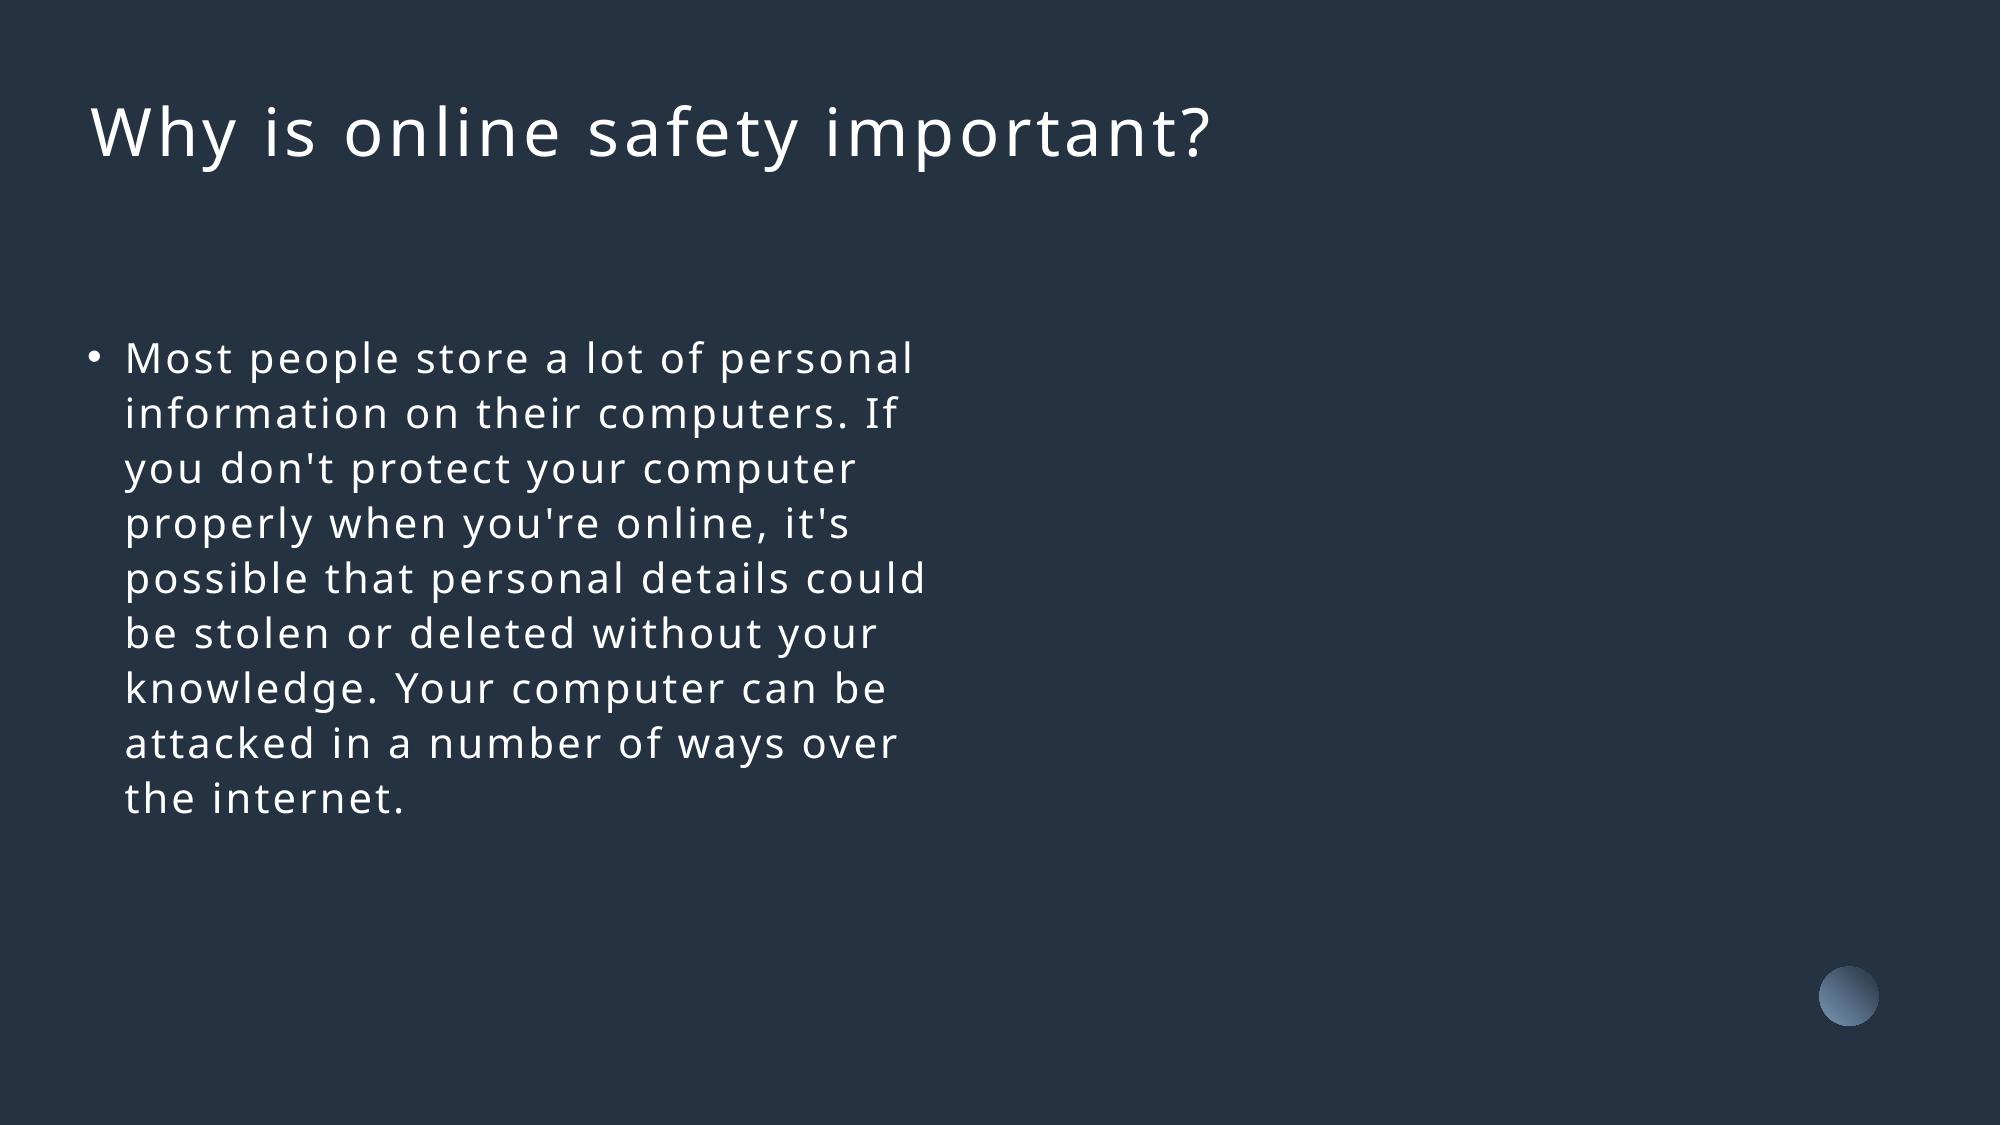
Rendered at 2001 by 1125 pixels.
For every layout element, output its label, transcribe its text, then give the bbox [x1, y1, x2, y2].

title Why is online safety important? [90, 90, 1911, 309]
list Most people store a lot of personal information on their computers. If you don't protect your computer properly when you're online, it's possible that personal details could be stolen or deleted without your knowledge. Your computer can be attacked in a number of ways over the internet. [69, 308, 960, 886]
